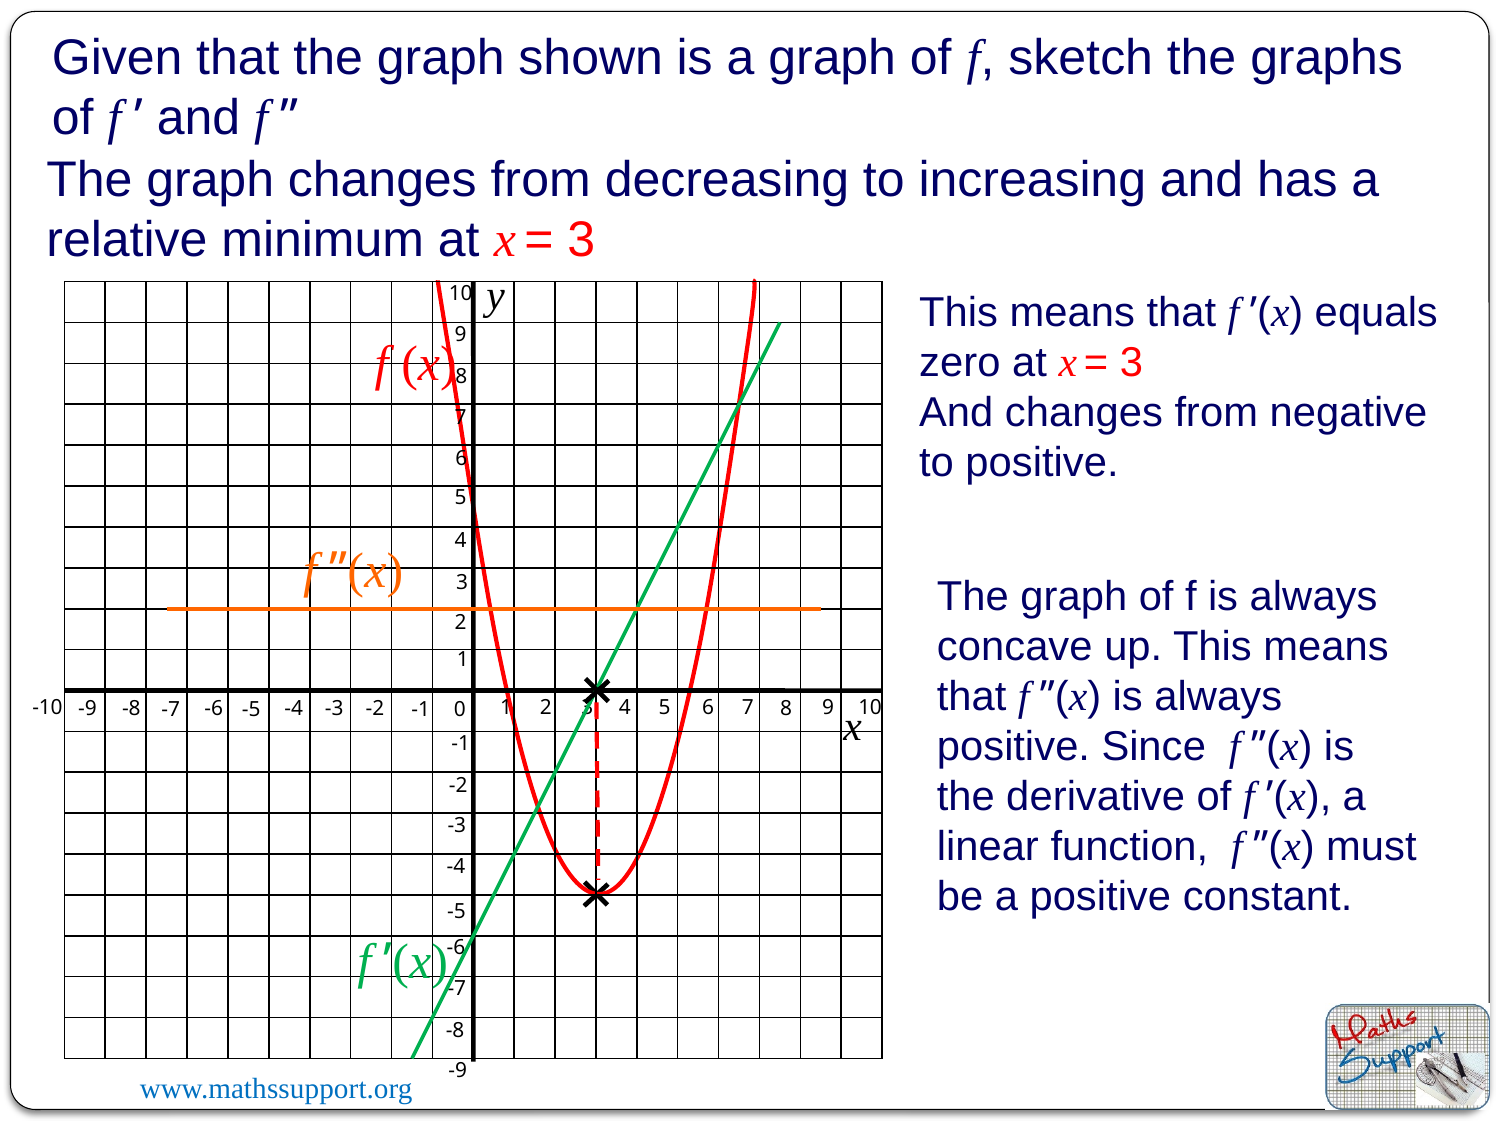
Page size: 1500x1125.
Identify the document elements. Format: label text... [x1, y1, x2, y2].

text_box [411, 322, 781, 607]
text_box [585, 678, 609, 704]
text_box [130, 1099, 414, 1113]
text_box The graph changes from decreasing to increasing and has a relative minimum at x = 3 [31, 138, 1476, 274]
text_box Given that the graph shown is a graph of f, sketch the graphs of f ’ and f ” [37, 17, 1465, 152]
text_box The graph of f is always concave up. This means that f ”(x) is always positive. Since f ”(x) is the derivative of f ’(x), a linear function, f ”(x) must be a positive constant. [922, 561, 1437, 926]
text_box This means that f ’(x) equals zero at x = 3 And changes from negative to positive. [910, 276, 1473, 492]
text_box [411, 619, 781, 1059]
text_box [1324, 999, 1488, 1113]
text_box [17, 260, 904, 1090]
